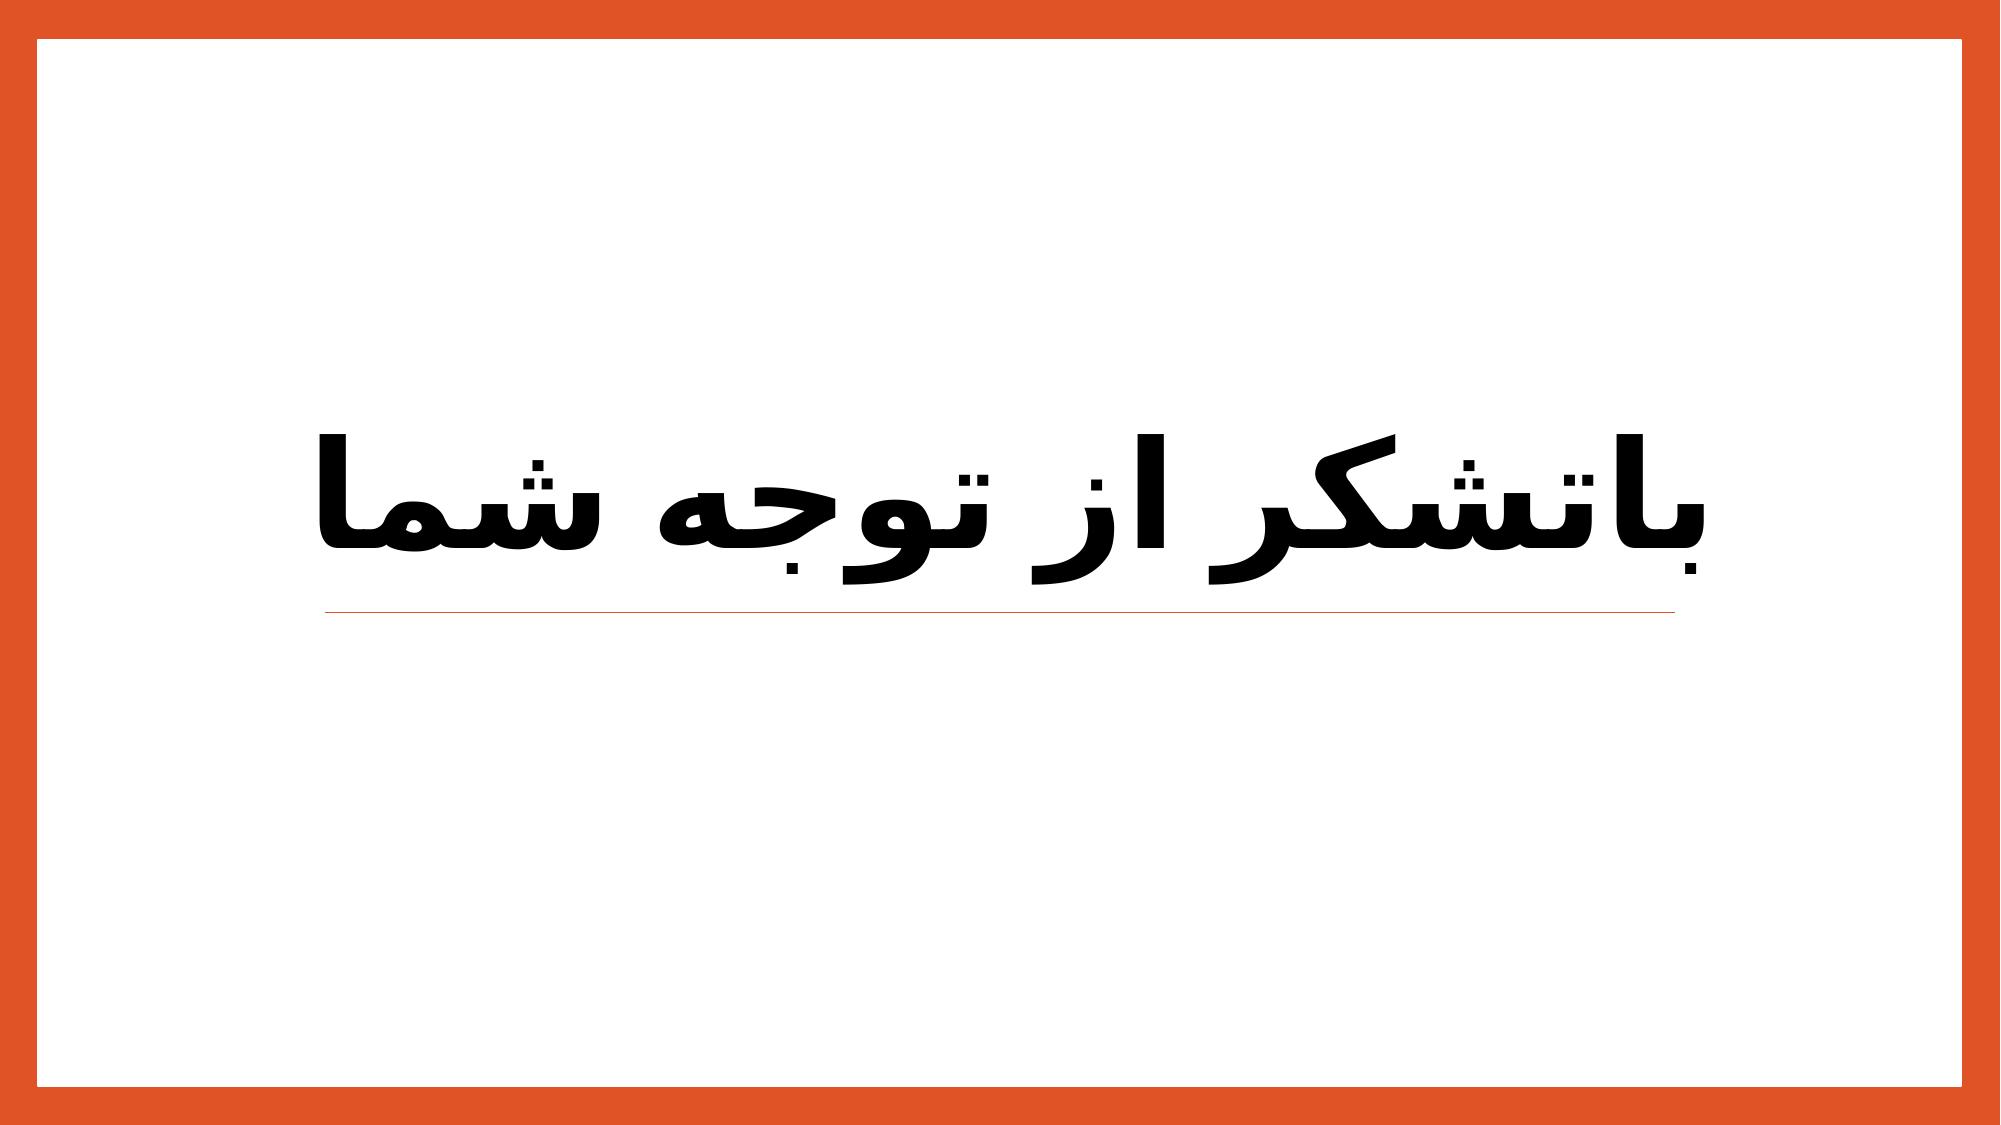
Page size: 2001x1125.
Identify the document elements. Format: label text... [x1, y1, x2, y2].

title باتشکر از توجه شما [280, 384, 1746, 587]
